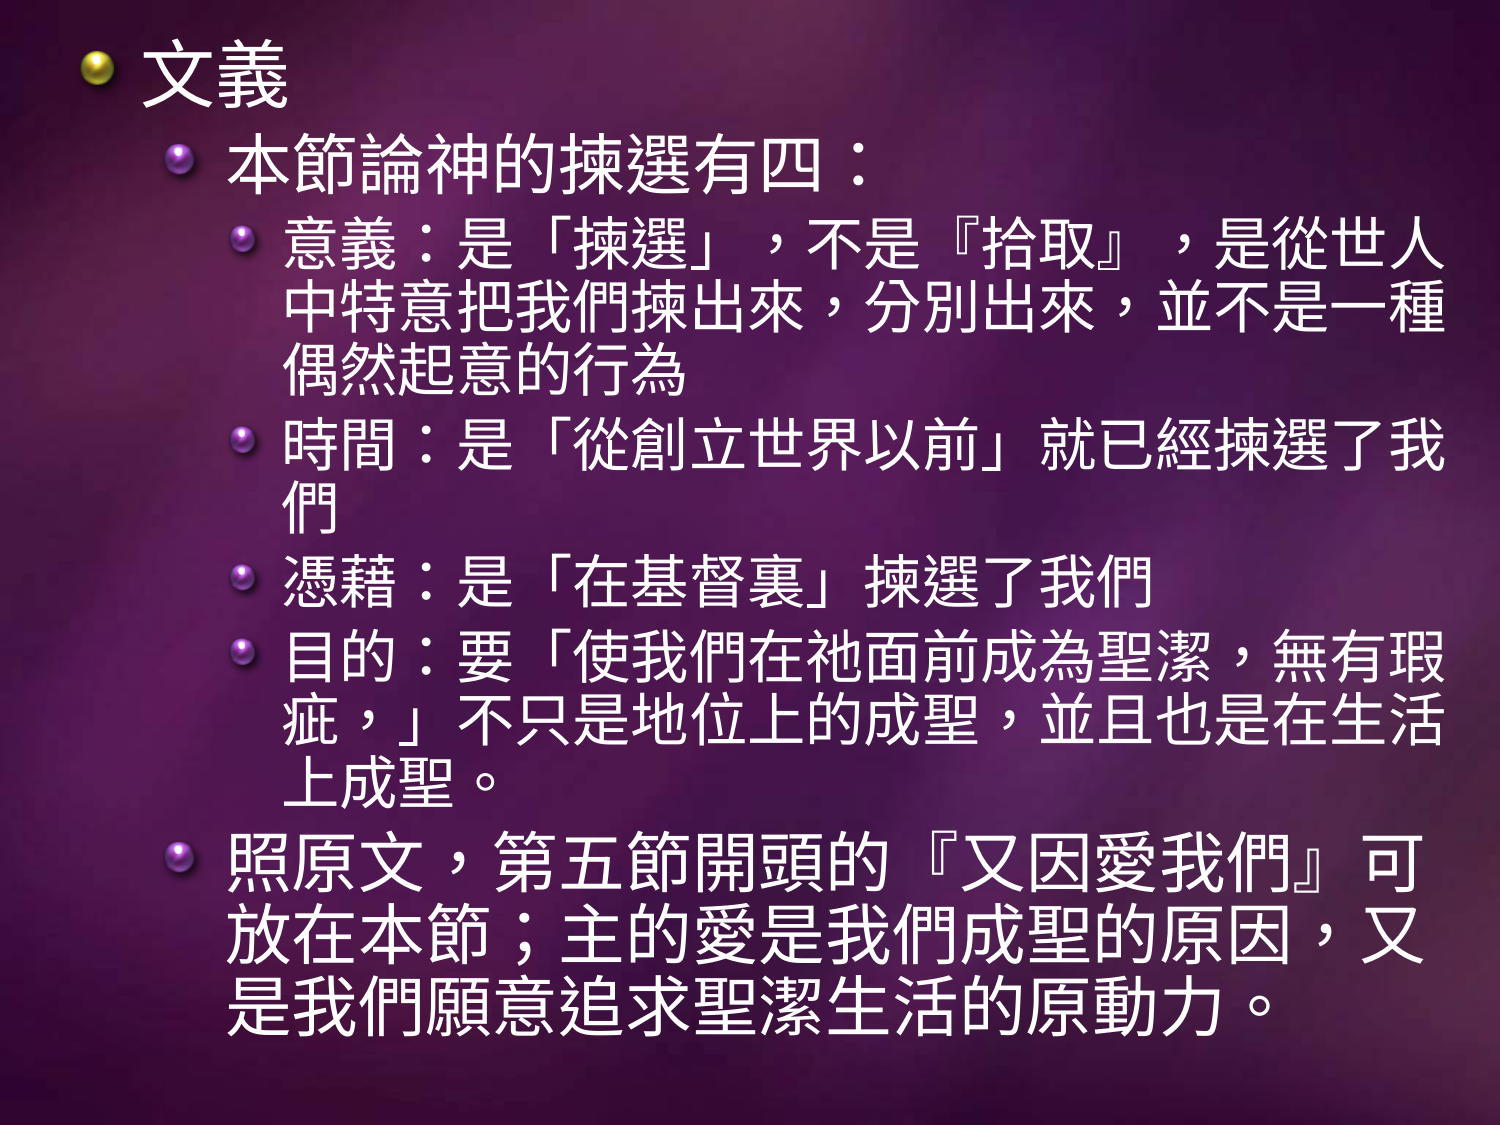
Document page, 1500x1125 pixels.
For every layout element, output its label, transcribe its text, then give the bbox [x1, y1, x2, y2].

list 文義 本節論神的揀選有四： 意義：是「揀選」，不是『拾取』，是從世人中特意把我們揀出來，分別出來，並不是一種偶然起意的行為 時間：是「從創立世界以前」就已經揀選了我們 憑藉：是「在基督裏」揀選了我們 目的：要「使我們在祂面前成為聖潔，無有瑕疵，」不只是地位上的成聖，並且也是在生活上成聖。 照原文，第五節開頭的『又因愛我們』可放在本節；主的愛是我們成聖的原因，又是我們願意追求聖潔生活的原動力。 [75, 37, 1450, 1072]
picture [0, 0, 1500, 1125]
